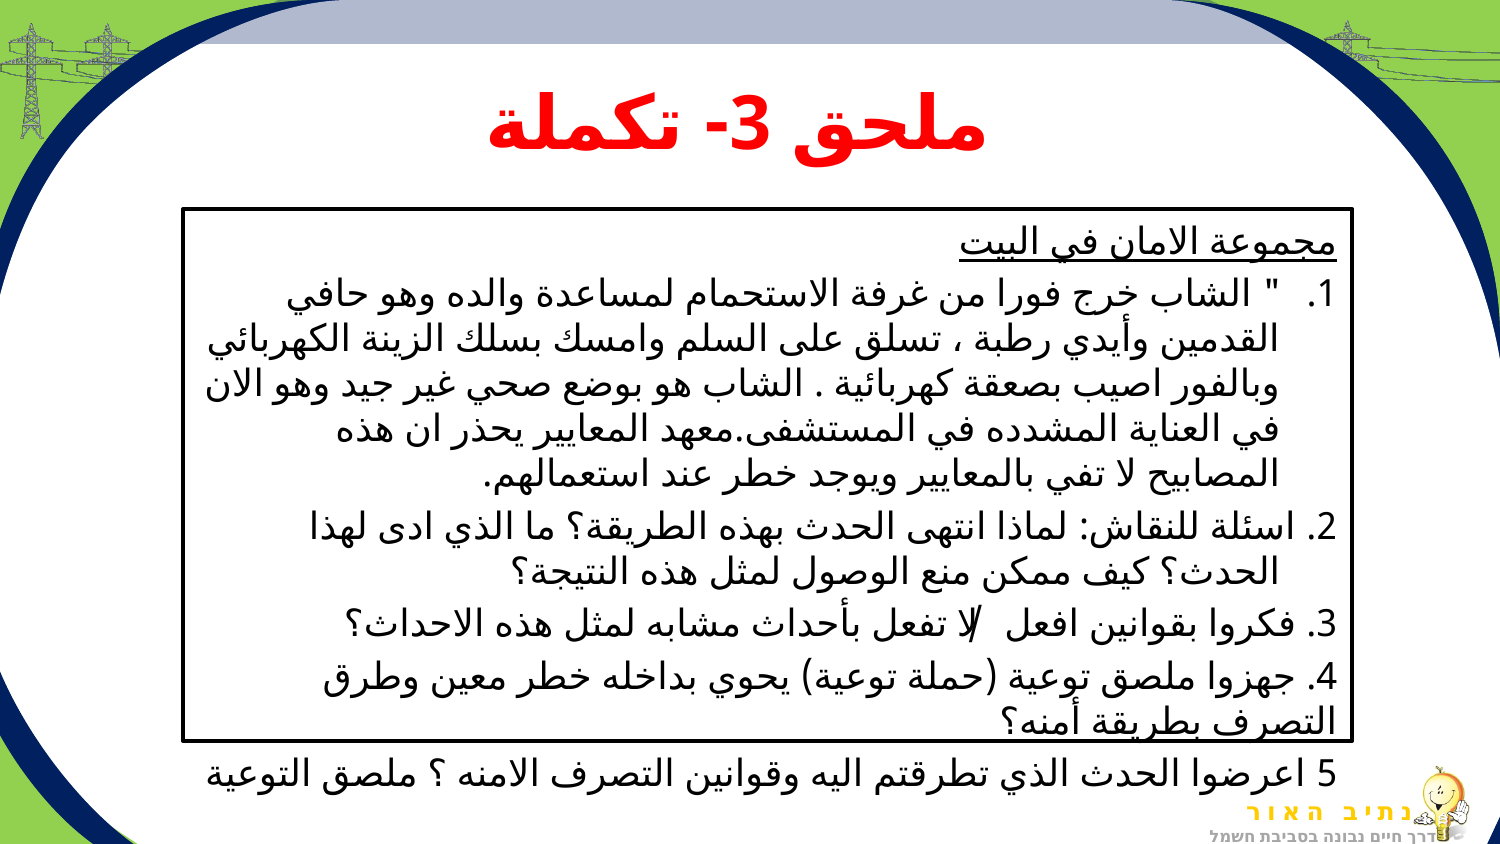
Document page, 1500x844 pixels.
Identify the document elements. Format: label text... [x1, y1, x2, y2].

title ملحق 3- تكملة [100, 67, 1376, 249]
picture [0, 23, 195, 139]
subtitle مجموعة الامان في البيت " الشاب خرج فورا من غرفة الاستحمام لمساعدة والده وهو حافي القدمين وأيدي رطبة ، تسلق على السلم وامسك بسلك الزينة الكهربائي وبالفور اصيب بصعقة كهربائية . الشاب هو بوضع صحي غير جيد وهو الان في العناية المشدده في المستشفى.معهد المعايير يحذر ان هذه المصابيح لا تفي بالمعايير ويوجد خطر عند استعمالهم. 2. اسئلة للنقاش: لماذا انتهى الحدث بهذه الطريقة؟ ما الذي ادى لهذا الحدث؟ كيف ممكن منع الوصول لمثل هذه النتيجة؟ 3. فكروا بقوانين افعل/ لا تفعل بأحداث مشابه لمثل هذه الاحداث؟ 4. جهزوا ملصق توعية (حملة توعية) يحوي بداخله خطر معين وطرق التصرف بطريقة أمنه؟ 5 اعرضوا الحدث الذي تطرقتم اليه وقوانين التصرف الامنه ؟ ملصق التوعية [181, 207, 1354, 743]
picture [1411, 763, 1471, 844]
picture [1316, 20, 1500, 135]
